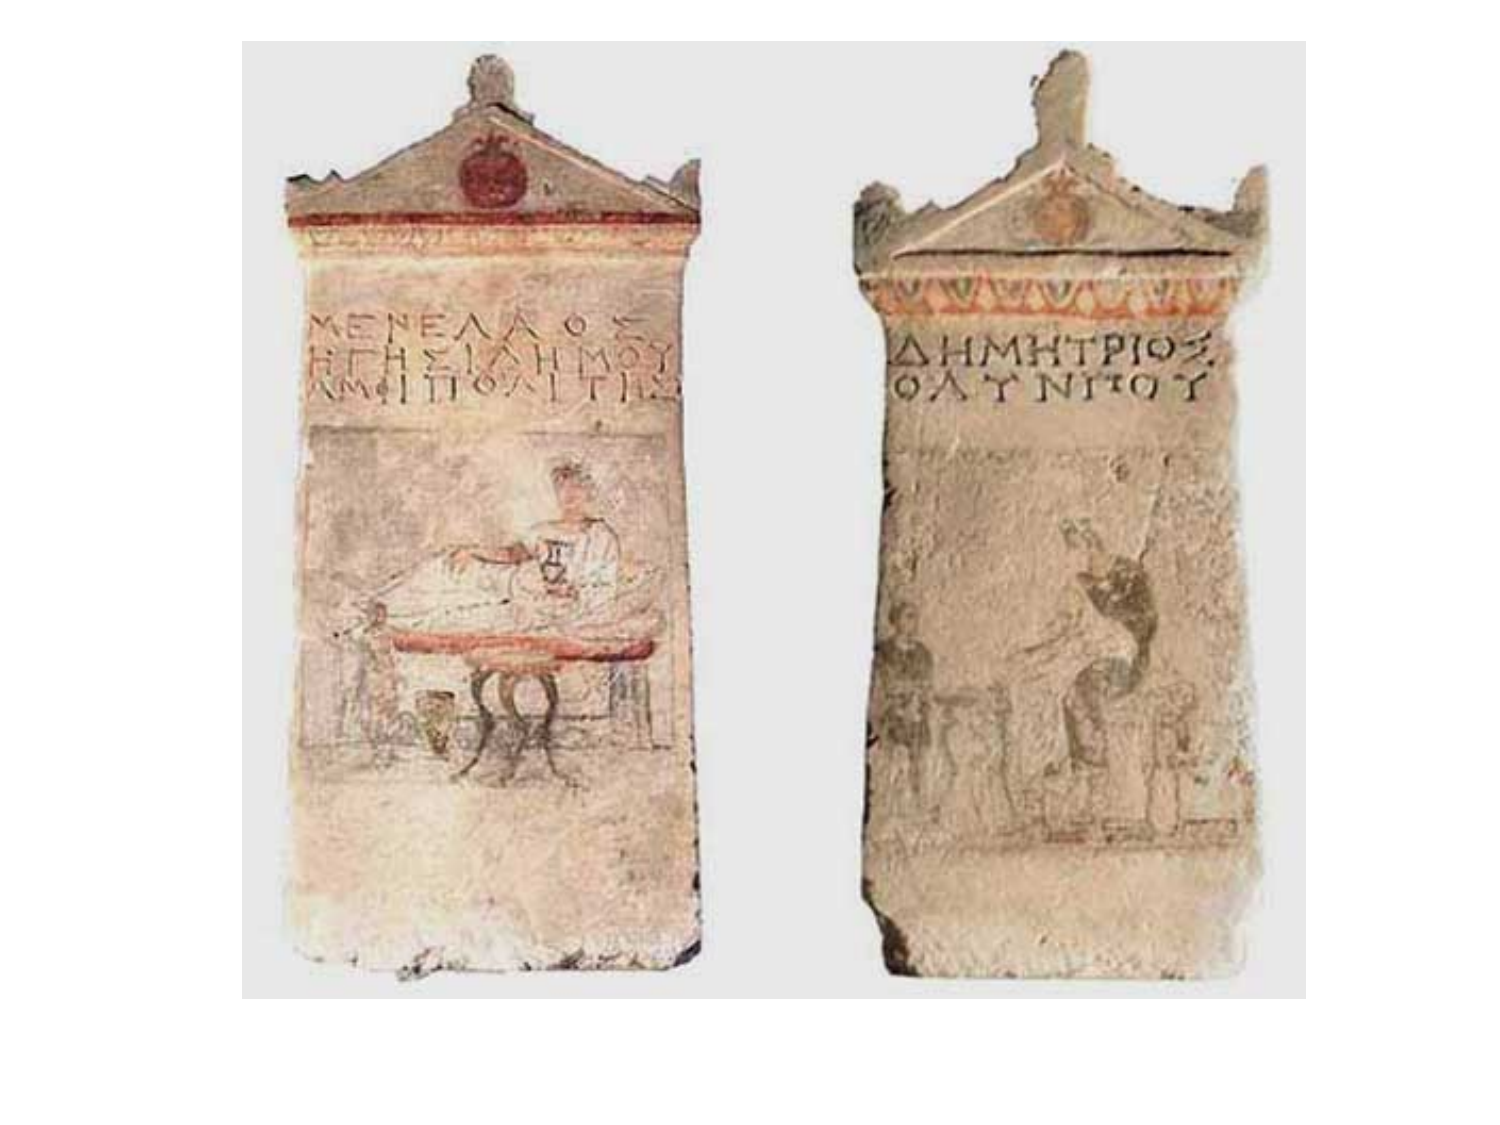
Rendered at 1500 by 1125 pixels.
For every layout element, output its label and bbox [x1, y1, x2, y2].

picture [241, 41, 1306, 999]
